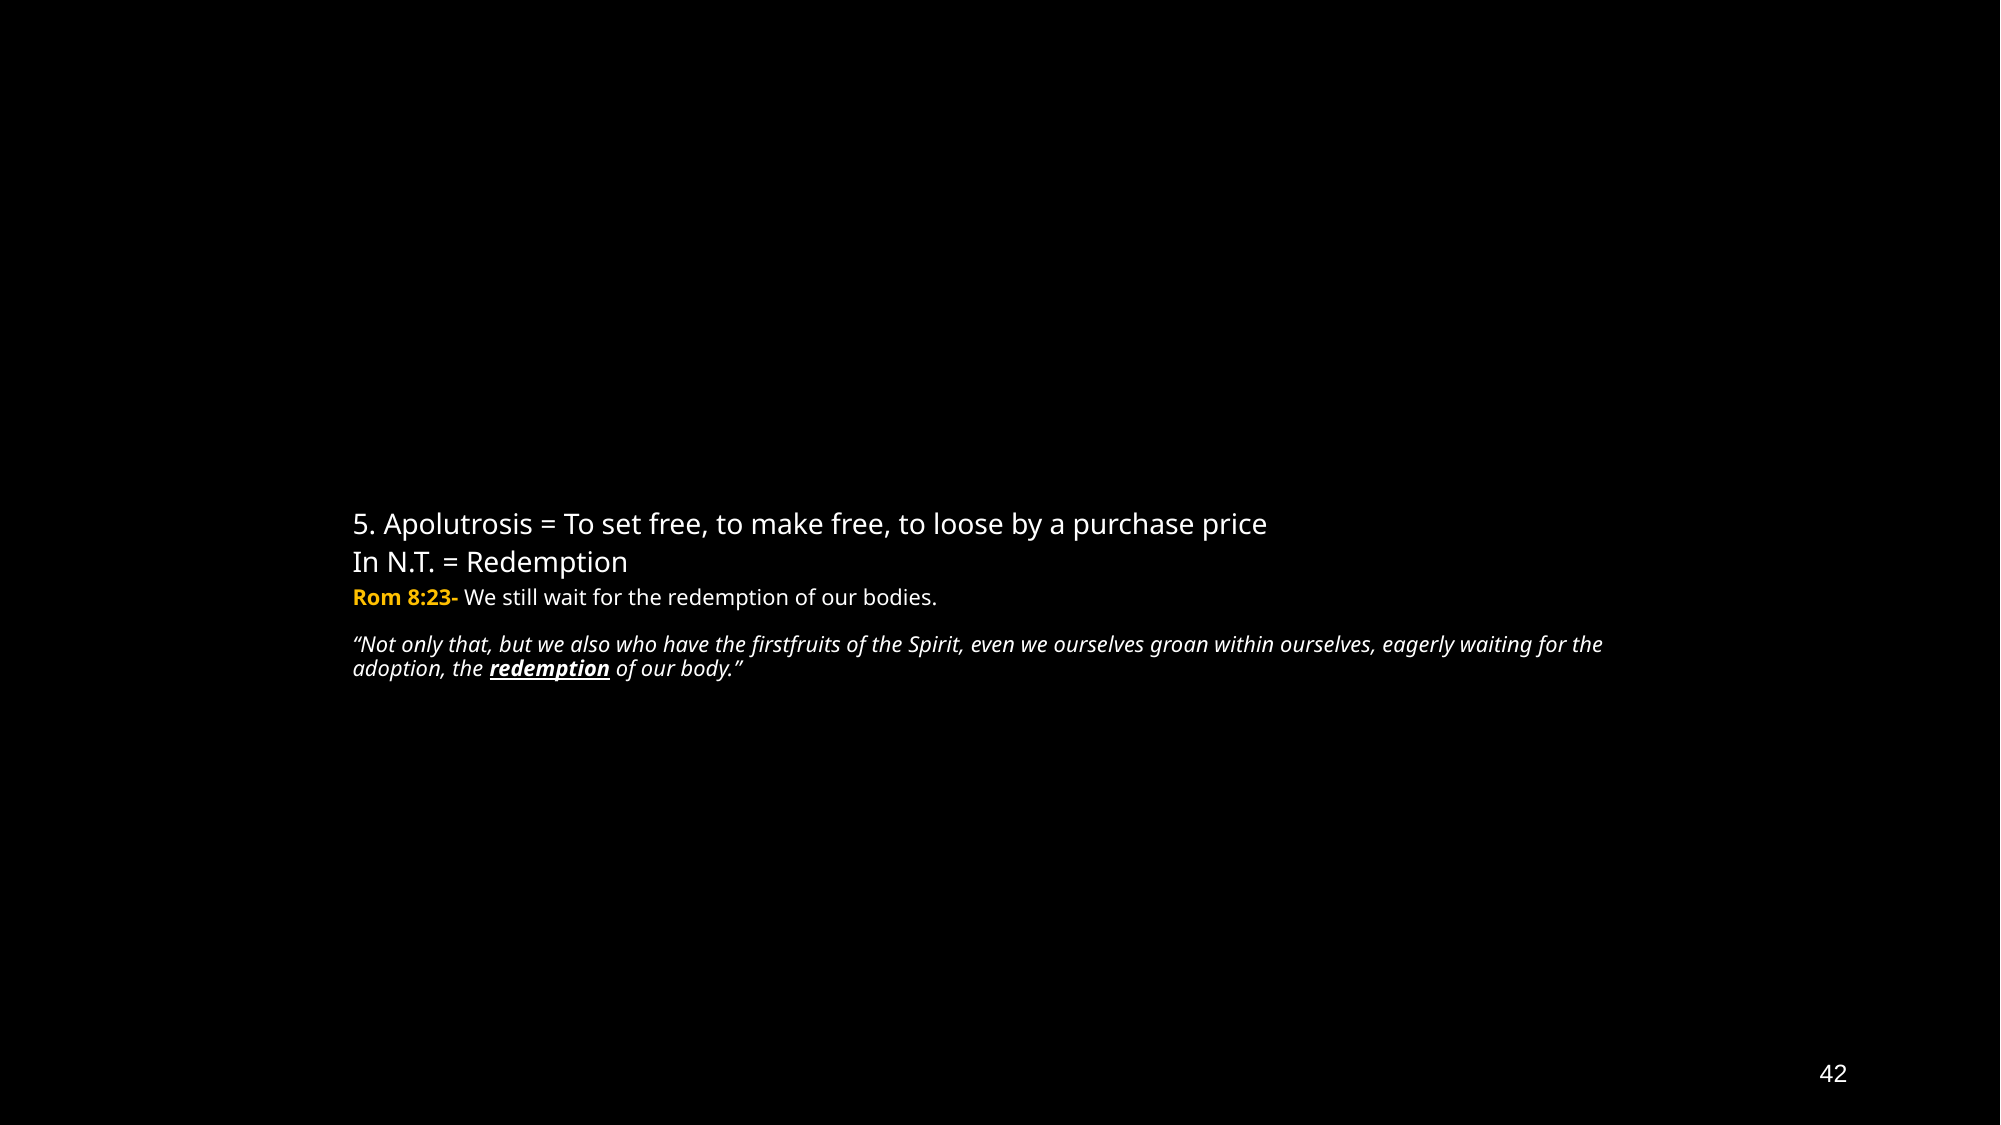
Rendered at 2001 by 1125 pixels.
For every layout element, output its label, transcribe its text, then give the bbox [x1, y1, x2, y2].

slide_number 42 [1412, 1042, 1863, 1103]
title 5. Apolutrosis = To set free, to make free, to loose by a purchase price In N.T. = Redemption Rom 8:23- We still wait for the redemption of our bodies. “Not only that, but we also who have the firstfruits of the Spirit, even we ourselves groan within ourselves, eagerly waiting for the adoption, the redemption of our body.” [337, 500, 1643, 725]
